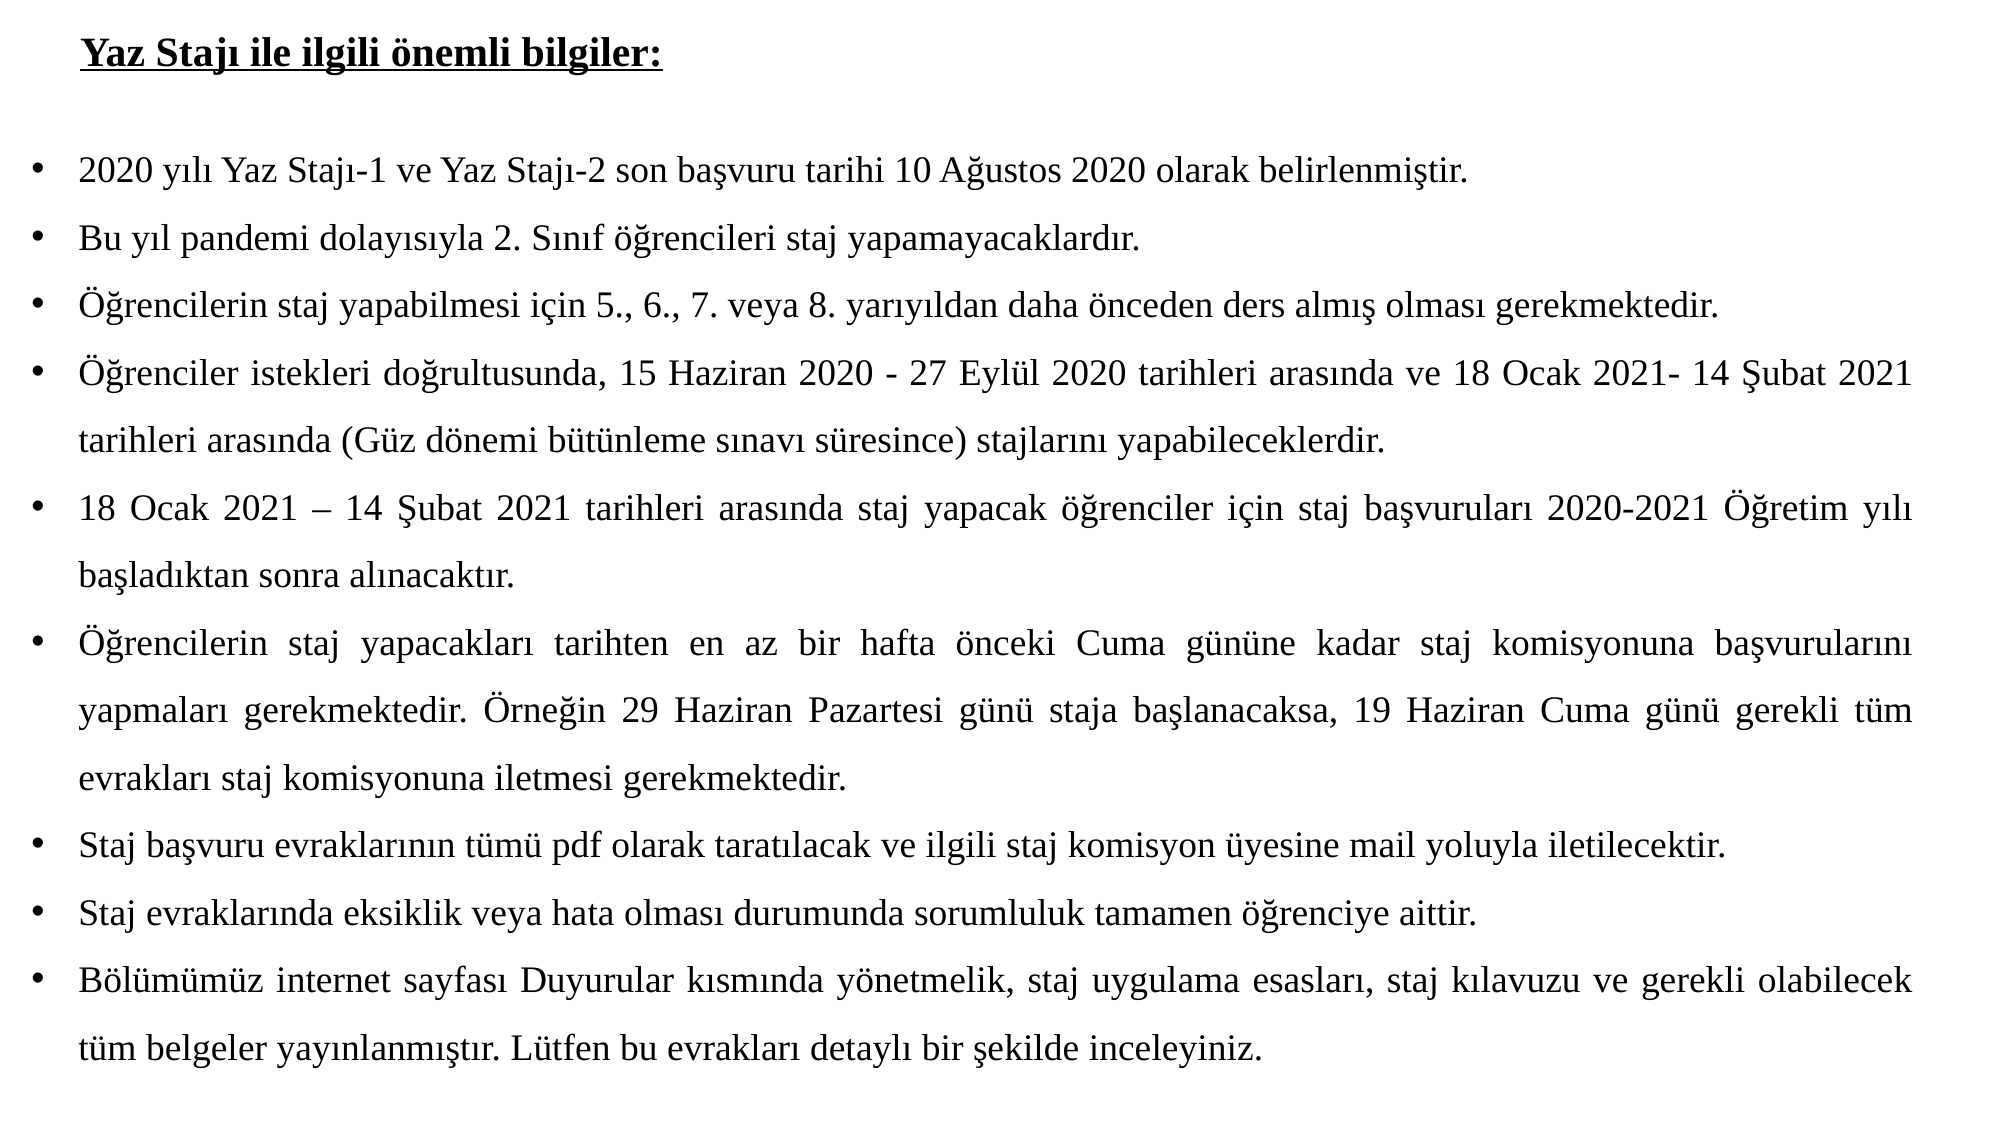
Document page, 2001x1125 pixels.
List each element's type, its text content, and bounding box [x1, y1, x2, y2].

text_box 2020 yılı Yaz Stajı-1 ve Yaz Stajı-2 son başvuru tarihi 10 Ağustos 2020 olarak belirlenmiştir. Bu yıl pandemi dolayısıyla 2. Sınıf öğrencileri staj yapamayacaklardır. Öğrencilerin staj yapabilmesi için 5., 6., 7. veya 8. yarıyıldan daha önceden ders almış olması gerekmektedir. Öğrenciler istekleri doğrultusunda, 15 Haziran 2020 - 27 Eylül 2020 tarihleri arasında ve 18 Ocak 2021- 14 Şubat 2021 tarihleri arasında (Güz dönemi bütünleme sınavı süresince) stajlarını yapabileceklerdir. 18 Ocak 2021 – 14 Şubat 2021 tarihleri arasında staj yapacak öğrenciler için staj başvuruları 2020-2021 Öğretim yılı başladıktan sonra alınacaktır. Öğrencilerin staj yapacakları tarihten en az bir hafta önceki Cuma gününe kadar staj komisyonuna başvurularını yapmaları gerekmektedir. Örneğin 29 Haziran Pazartesi günü staja başlanacaksa, 19 Haziran Cuma günü gerekli tüm evrakları staj komisyonuna iletmesi gerekmektedir. Staj başvuru evraklarının tümü pdf olarak taratılacak ve ilgili staj komisyon üyesine mail yoluyla iletilecektir. Staj evraklarında eksiklik veya hata olması durumunda sorumluluk tamamen öğrenciye aittir. Bölümümüz internet sayfası Duyurular kısmında yönetmelik, staj uygulama esasları, staj kılavuzu ve gerekli olabilecek tüm belgeler yayınlanmıştır. Lütfen bu evrakları detaylı bir şekilde inceleyiniz. [16, 115, 1931, 1076]
text_box Yaz Stajı ile ilgili önemli bilgiler: [65, 17, 1882, 83]
